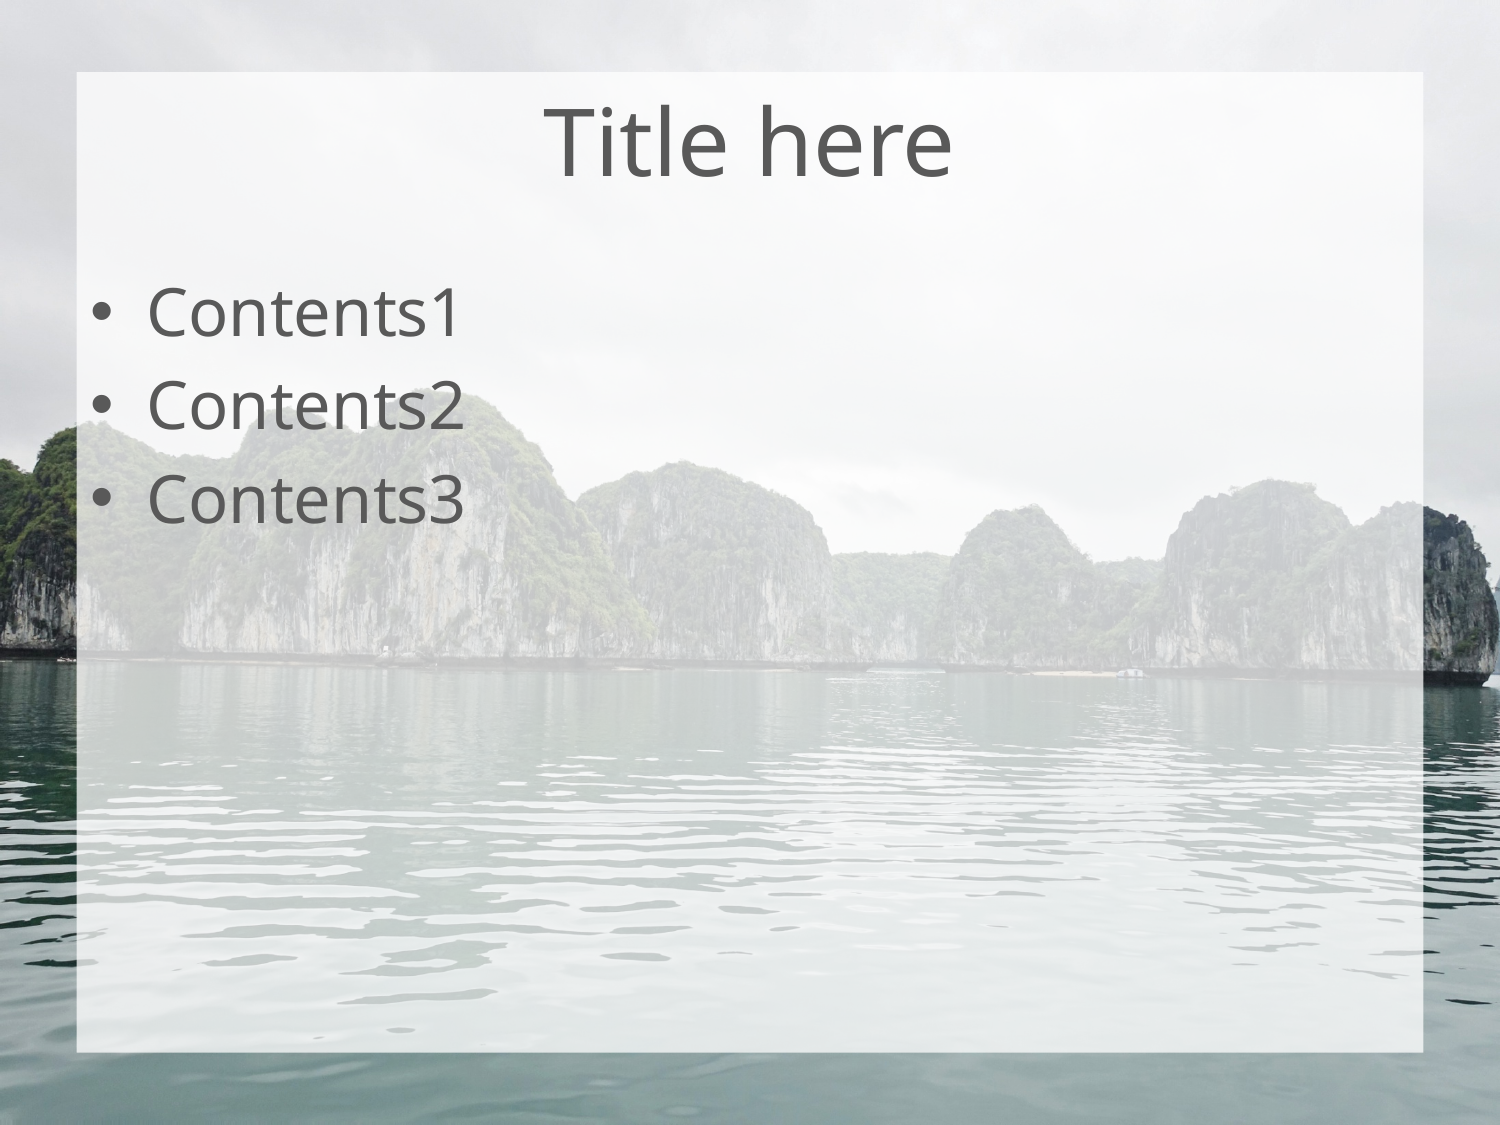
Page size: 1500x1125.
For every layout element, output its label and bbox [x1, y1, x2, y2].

text_box [0, 0, 1500, 1125]
